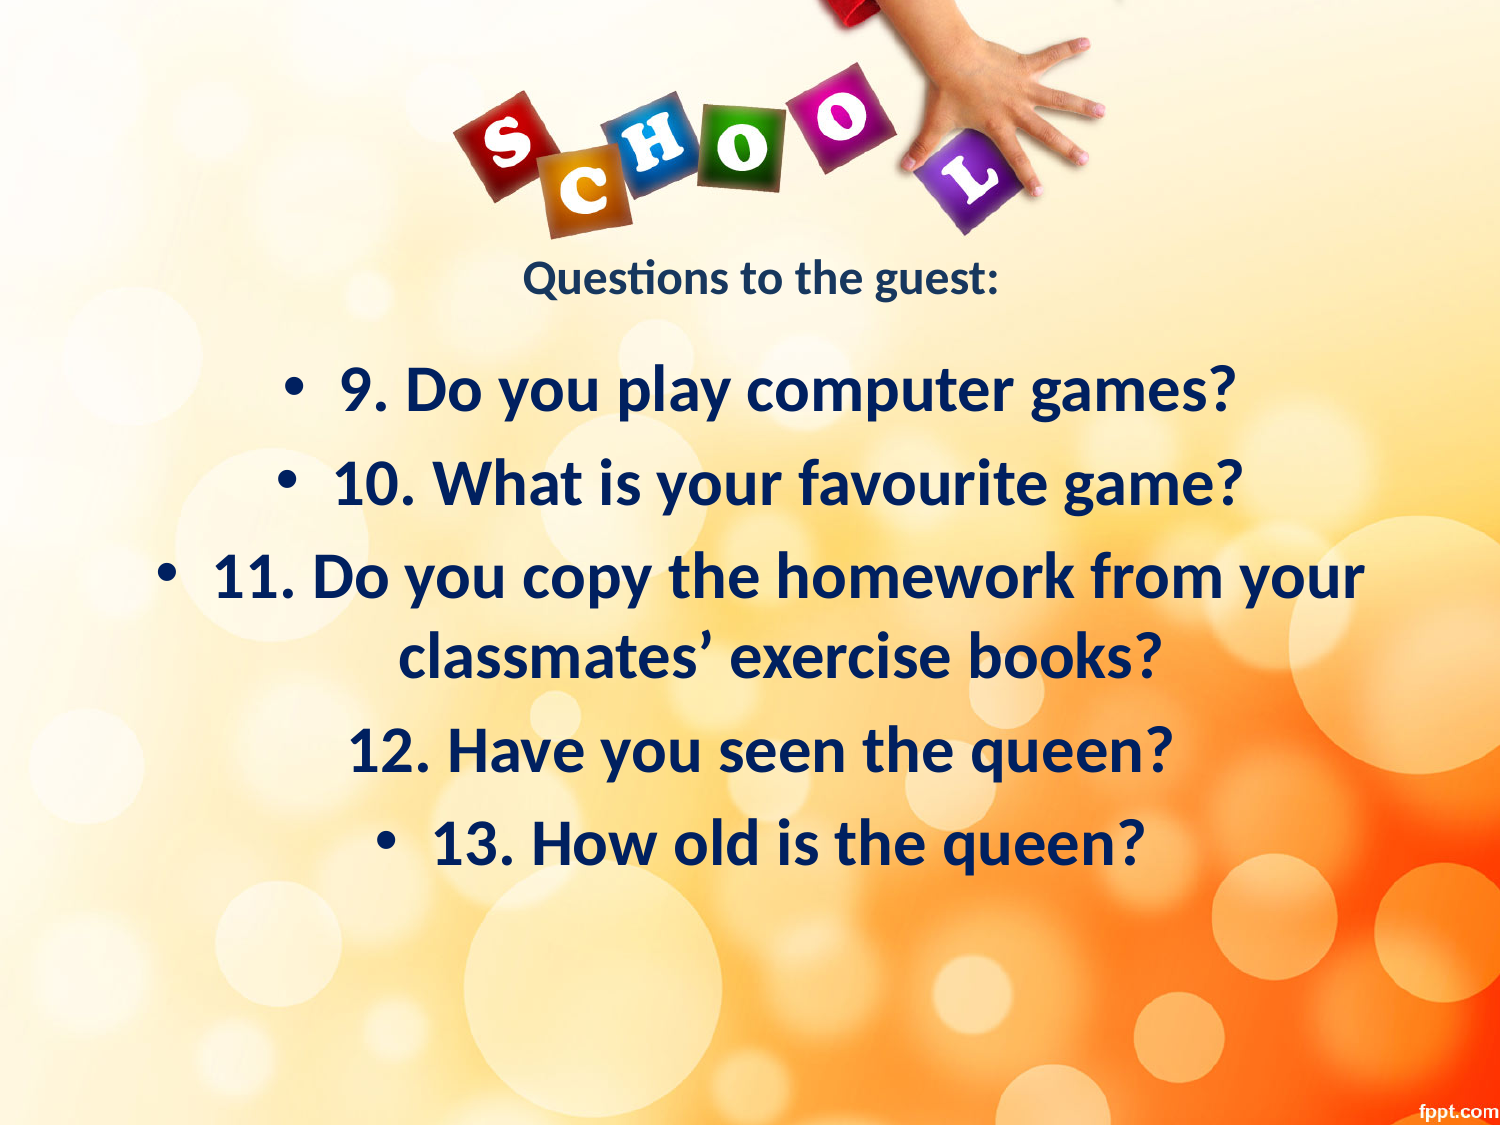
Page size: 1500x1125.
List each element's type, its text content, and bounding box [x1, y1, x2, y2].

picture [0, 0, 1500, 1125]
title Questions to the guest: [98, 236, 1424, 312]
list 9. Do you play computer games? 10. What is your favourite game? 11. Do you copy the homework from your classmates’ exercise books? 12. Have you seen the queen? 13. How old is the queen? [98, 337, 1424, 1014]
